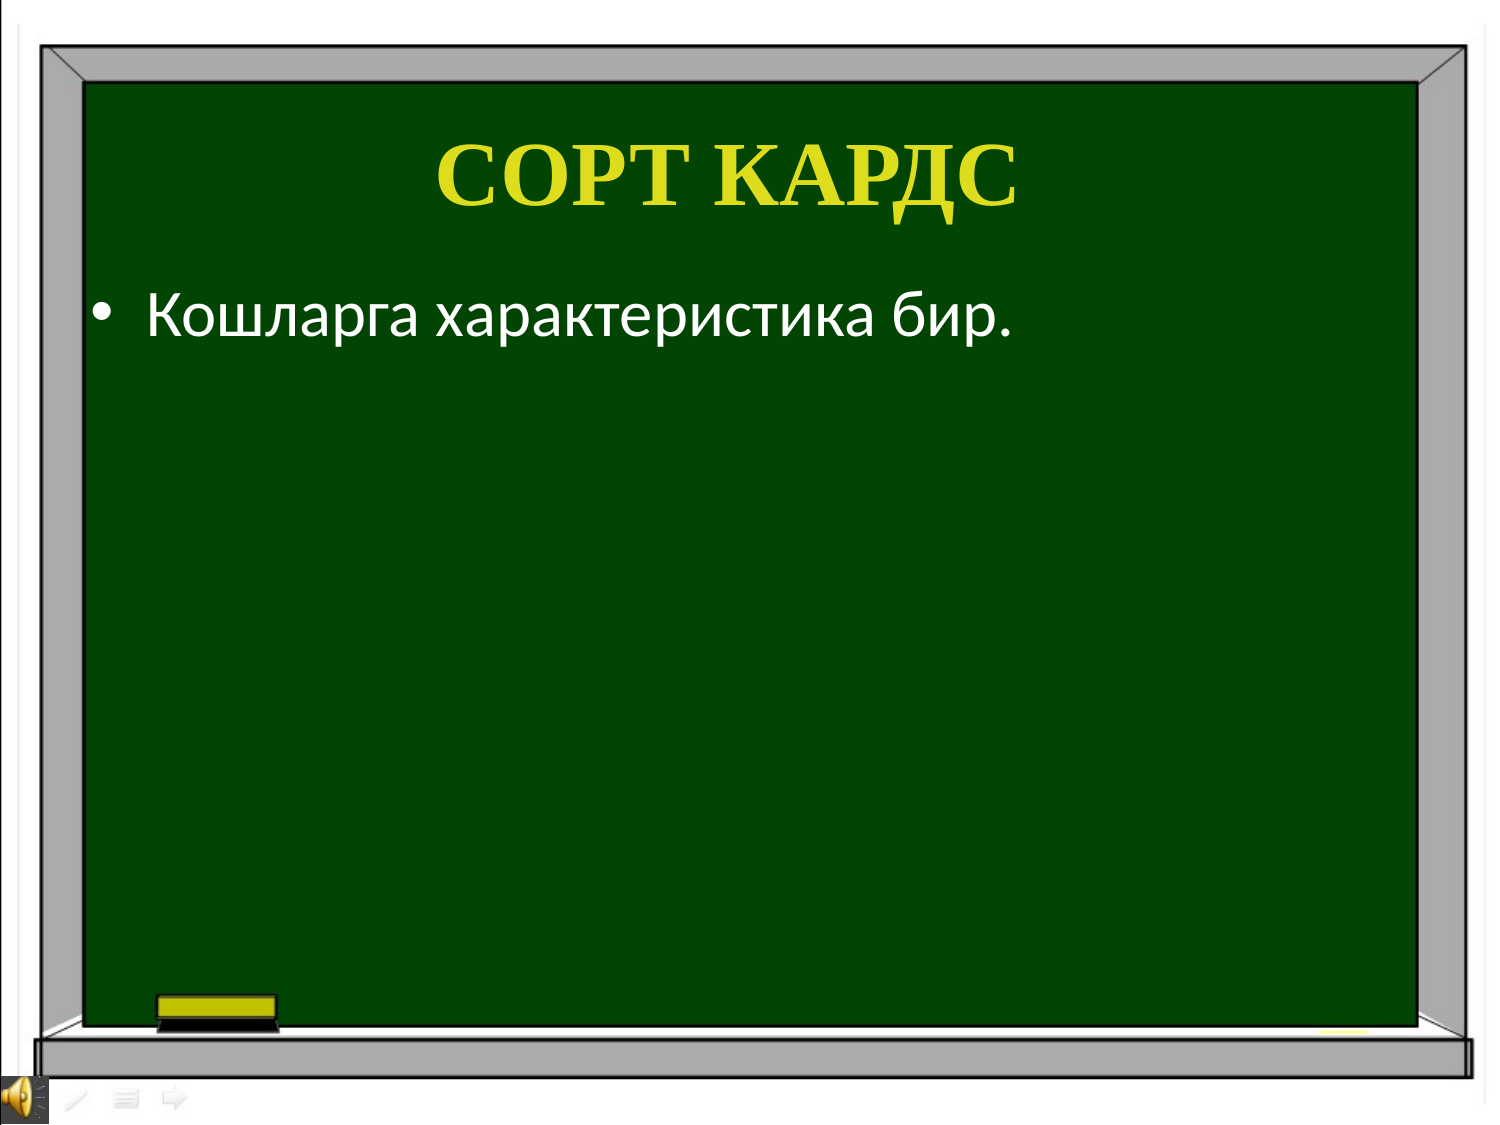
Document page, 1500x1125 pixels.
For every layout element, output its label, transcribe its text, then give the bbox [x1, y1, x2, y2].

picture [0, 0, 1500, 1125]
title СОРТ КАРДС [53, 0, 1404, 339]
list Кошларга характеристика бир. [75, 262, 1425, 1005]
